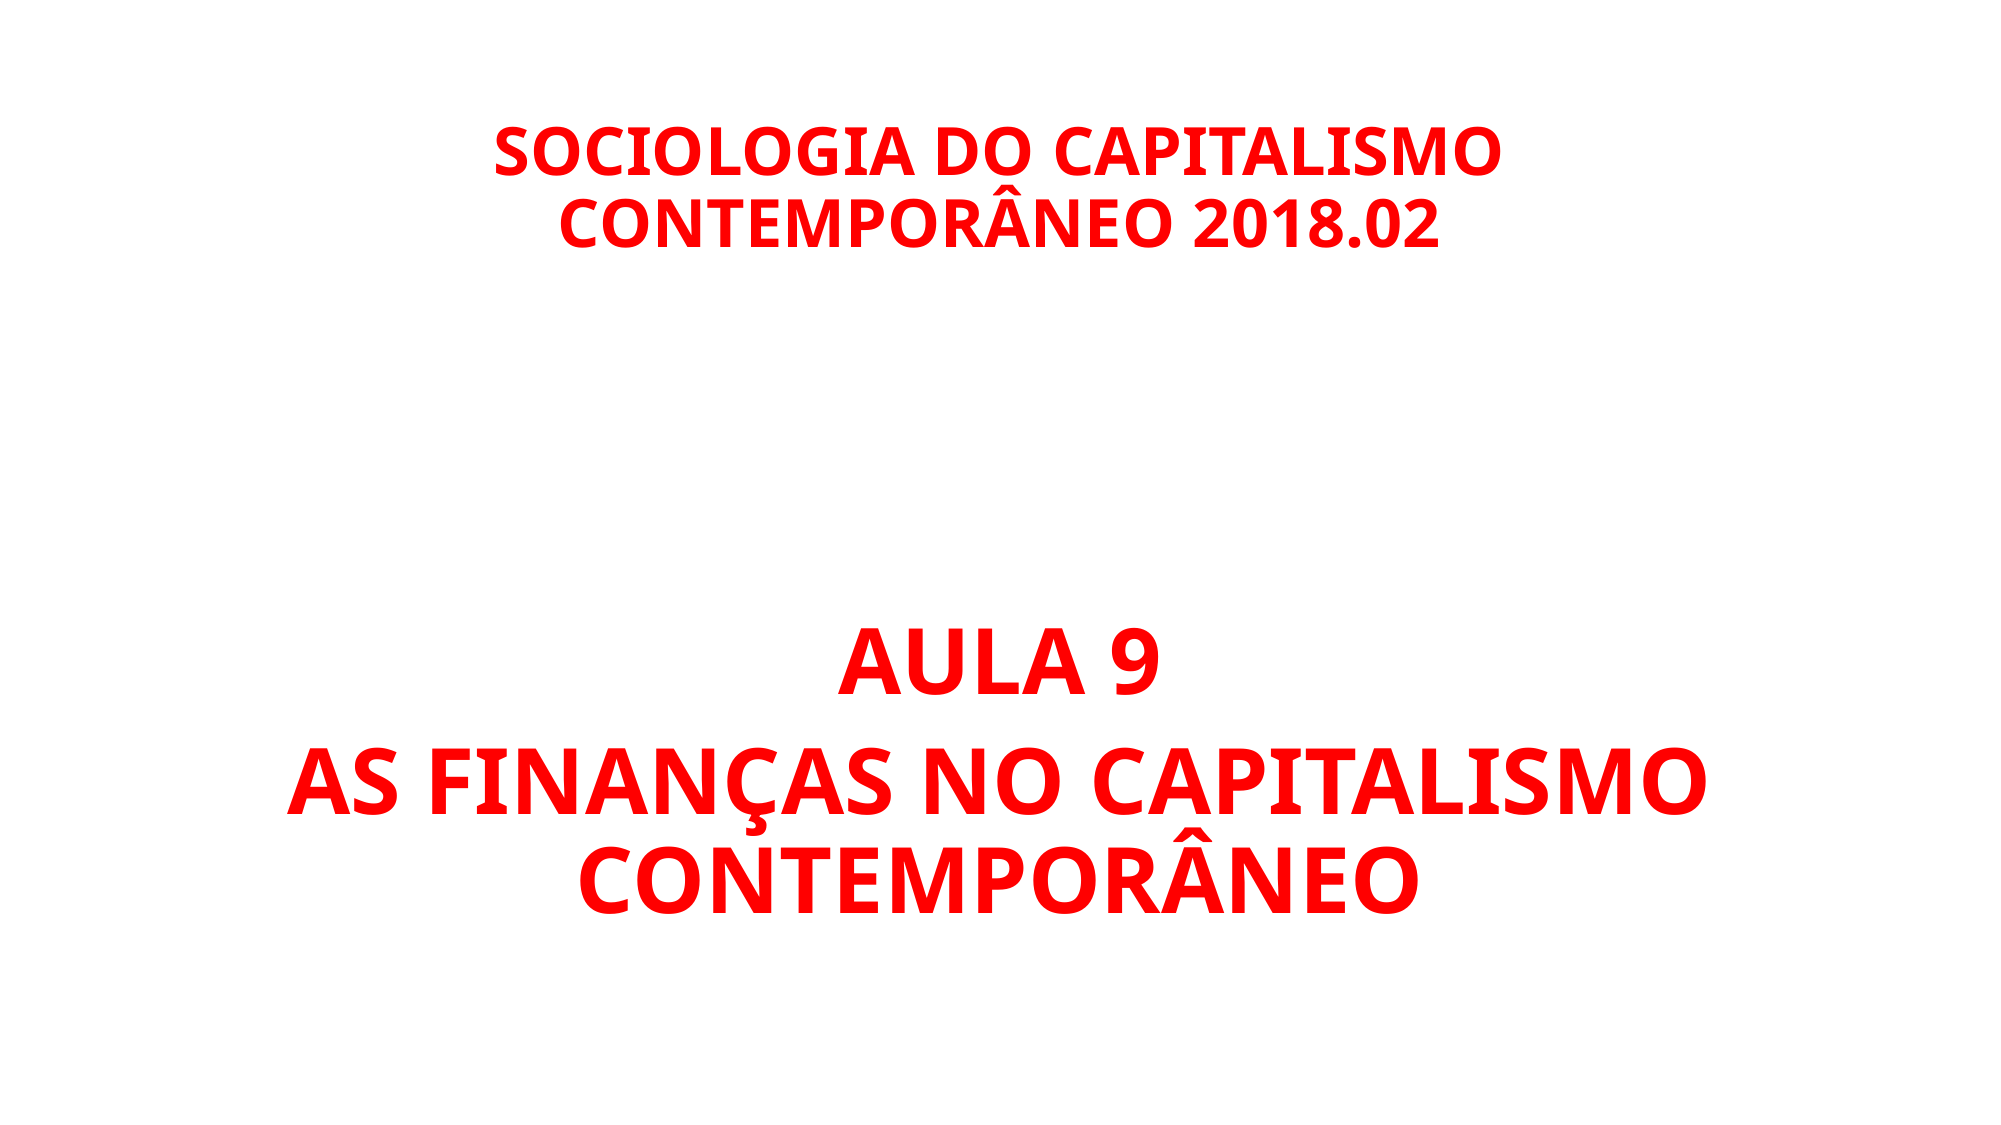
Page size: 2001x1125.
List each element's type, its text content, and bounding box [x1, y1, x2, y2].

subtitle AULA 9 AS FINANÇAS NO CAPITALISMO CONTEMPORÂNEO [64, 526, 1936, 1055]
title SOCIOLOGIA DO CAPITALISMO CONTEMPORÂNEO 2018.02 [296, 39, 1704, 270]
